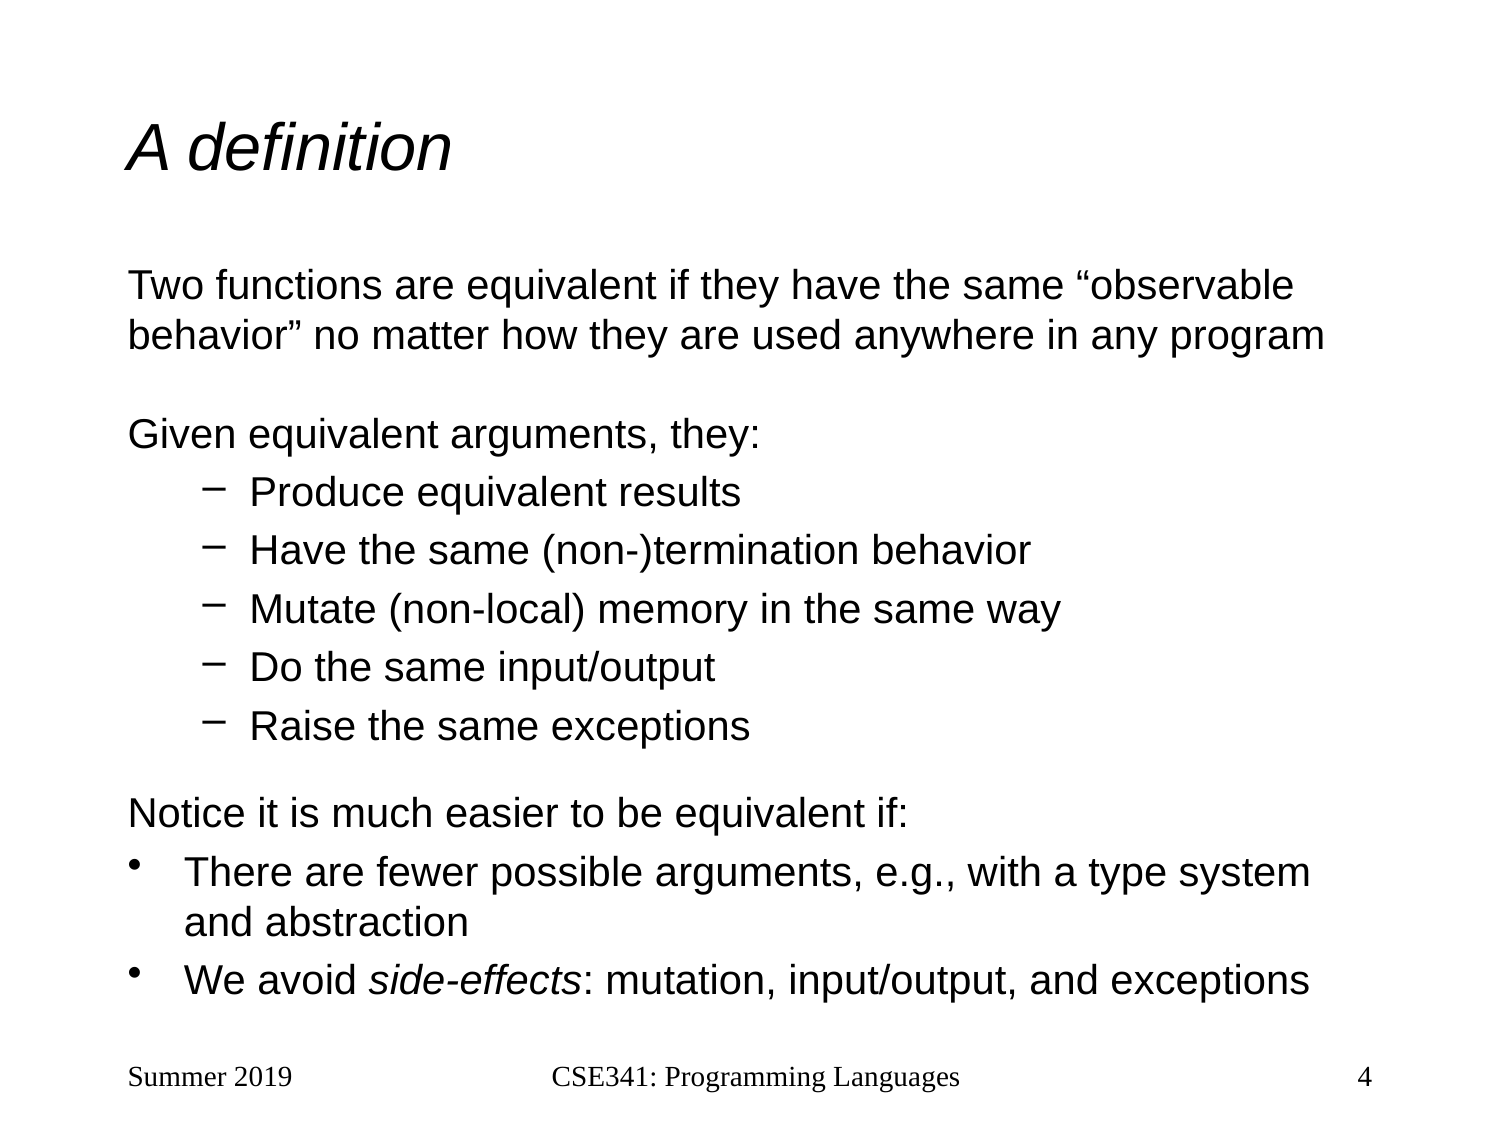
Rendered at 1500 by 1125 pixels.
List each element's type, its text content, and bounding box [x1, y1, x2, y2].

title A definition [112, 49, 1388, 238]
footer CSE341: Programming Languages [474, 1049, 1038, 1125]
slide_number 4 [1074, 1049, 1388, 1125]
list Two functions are equivalent if they have the same “observable behavior” no matter how they are used anywhere in any program Given equivalent arguments, they: Produce equivalent results Have the same (non-)termination behavior Mutate (non-local) memory in the same way Do the same input/output Raise the same exceptions Notice it is much easier to be equivalent if: There are fewer possible arguments, e.g., with a type system and abstraction We avoid side-effects: mutation, input/output, and exceptions [112, 249, 1388, 1013]
slide_number Summer 2019 [112, 1049, 426, 1125]
